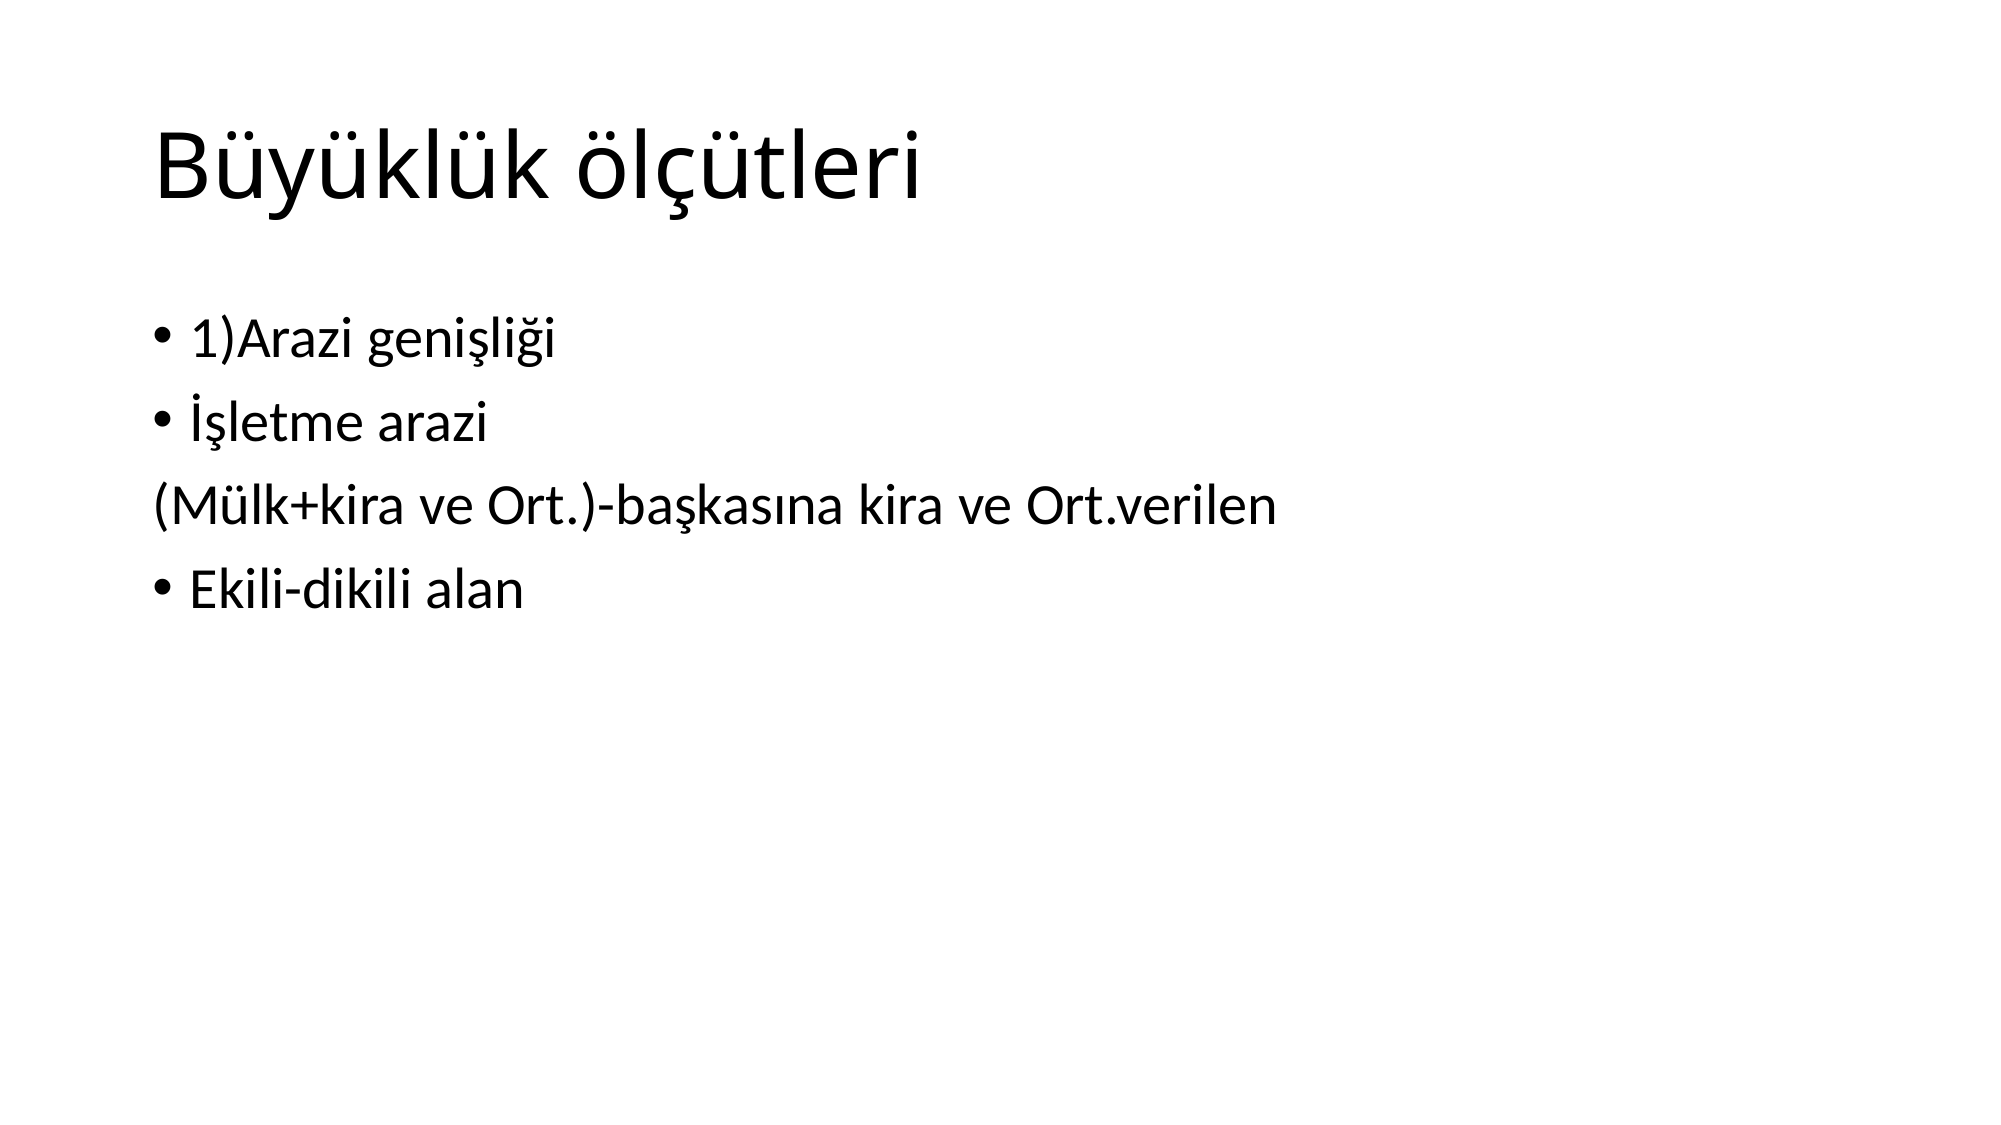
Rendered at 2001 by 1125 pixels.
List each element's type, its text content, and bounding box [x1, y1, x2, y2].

list 1)Arazi genişliği İşletme arazi (Mülk+kira ve Ort.)-başkasına kira ve Ort.verilen Ekili-dikili alan [137, 299, 1863, 1014]
title Büyüklük ölçütleri [137, 59, 1863, 278]
